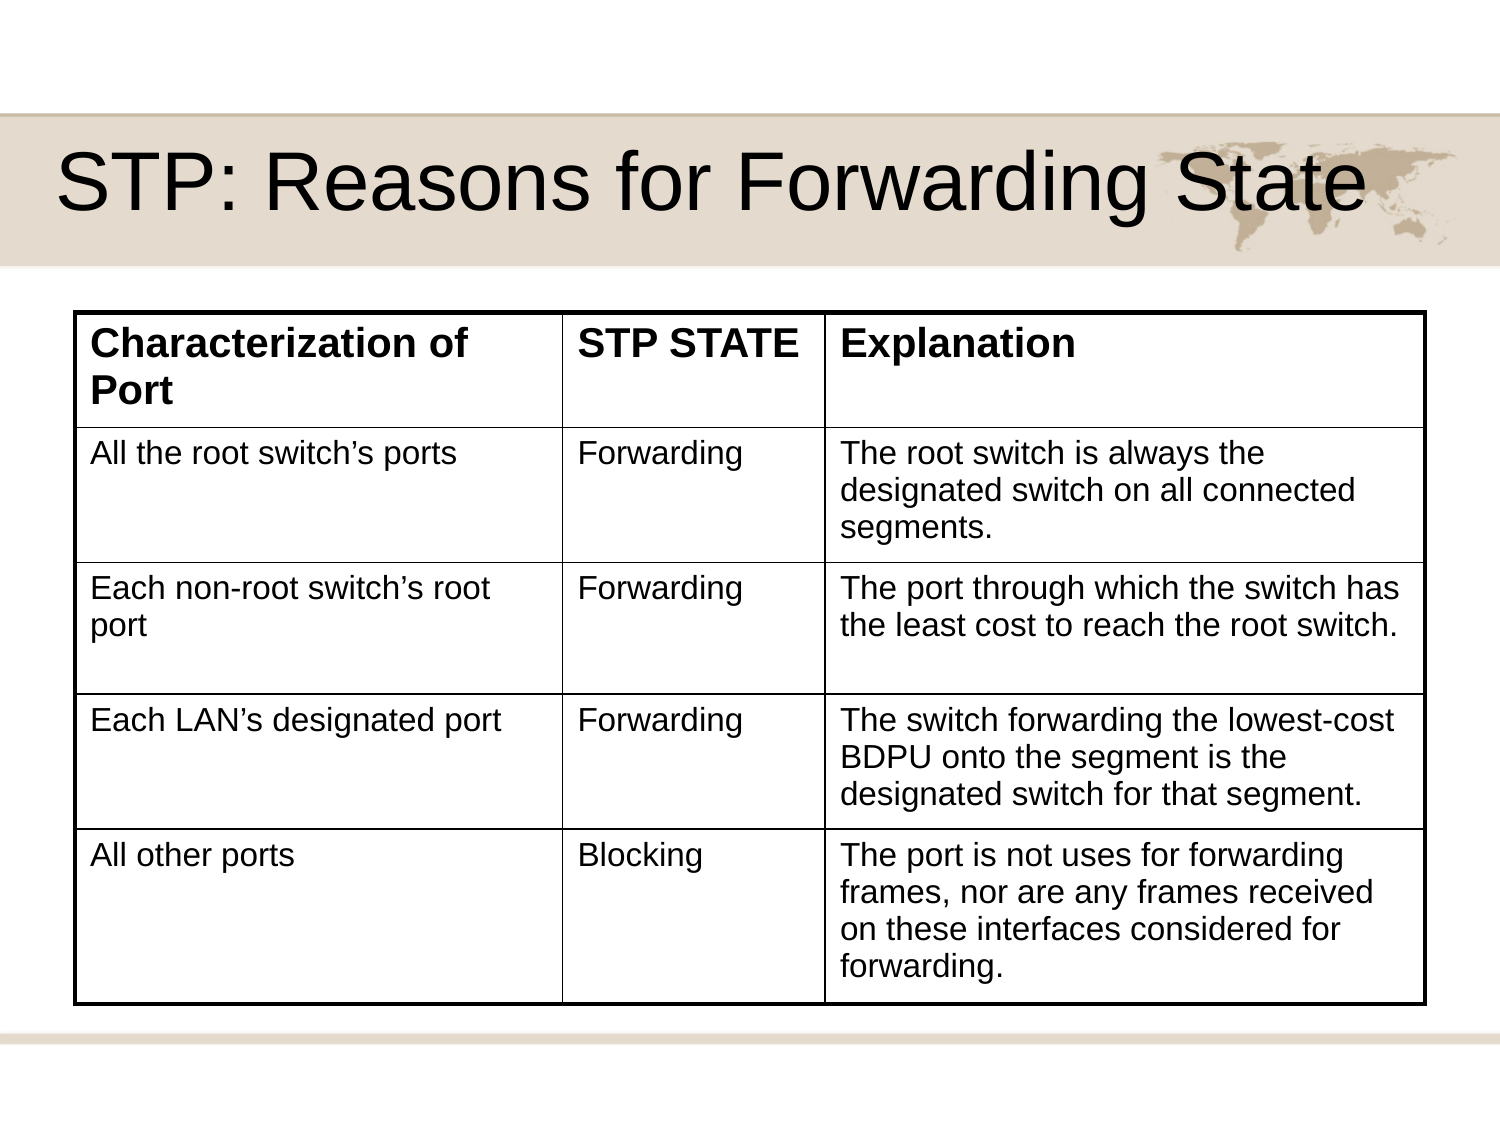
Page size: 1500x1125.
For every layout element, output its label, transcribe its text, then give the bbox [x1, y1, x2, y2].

table_cell All other ports [77, 830, 562, 1002]
table_cell Forwarding [563, 428, 824, 562]
picture [0, 0, 1500, 1125]
table_cell Blocking [563, 830, 824, 1002]
title STP: Reasons for Forwarding State [37, 125, 1388, 230]
table_cell The port is not uses for forwarding frames, nor are any frames received on these interfaces considered for forwarding. [826, 830, 1423, 1002]
table_header Characterization of Port [77, 315, 562, 427]
table_cell All the root switch’s ports [77, 428, 562, 562]
table_header Explanation [826, 315, 1423, 427]
table_cell The port through which the switch has the least cost to reach the root switch. [826, 563, 1423, 693]
table_cell Each LAN’s designated port [77, 695, 562, 828]
table_cell Forwarding [563, 563, 824, 693]
table_cell The switch forwarding the lowest-cost BDPU onto the segment is the designated switch for that segment. [826, 695, 1423, 828]
table_header STP STATE [563, 315, 824, 427]
table_cell The root switch is always the designated switch on all connected segments. [826, 428, 1423, 562]
table_cell Forwarding [563, 695, 824, 828]
table_cell Each non-root switch’s root port [77, 563, 562, 693]
